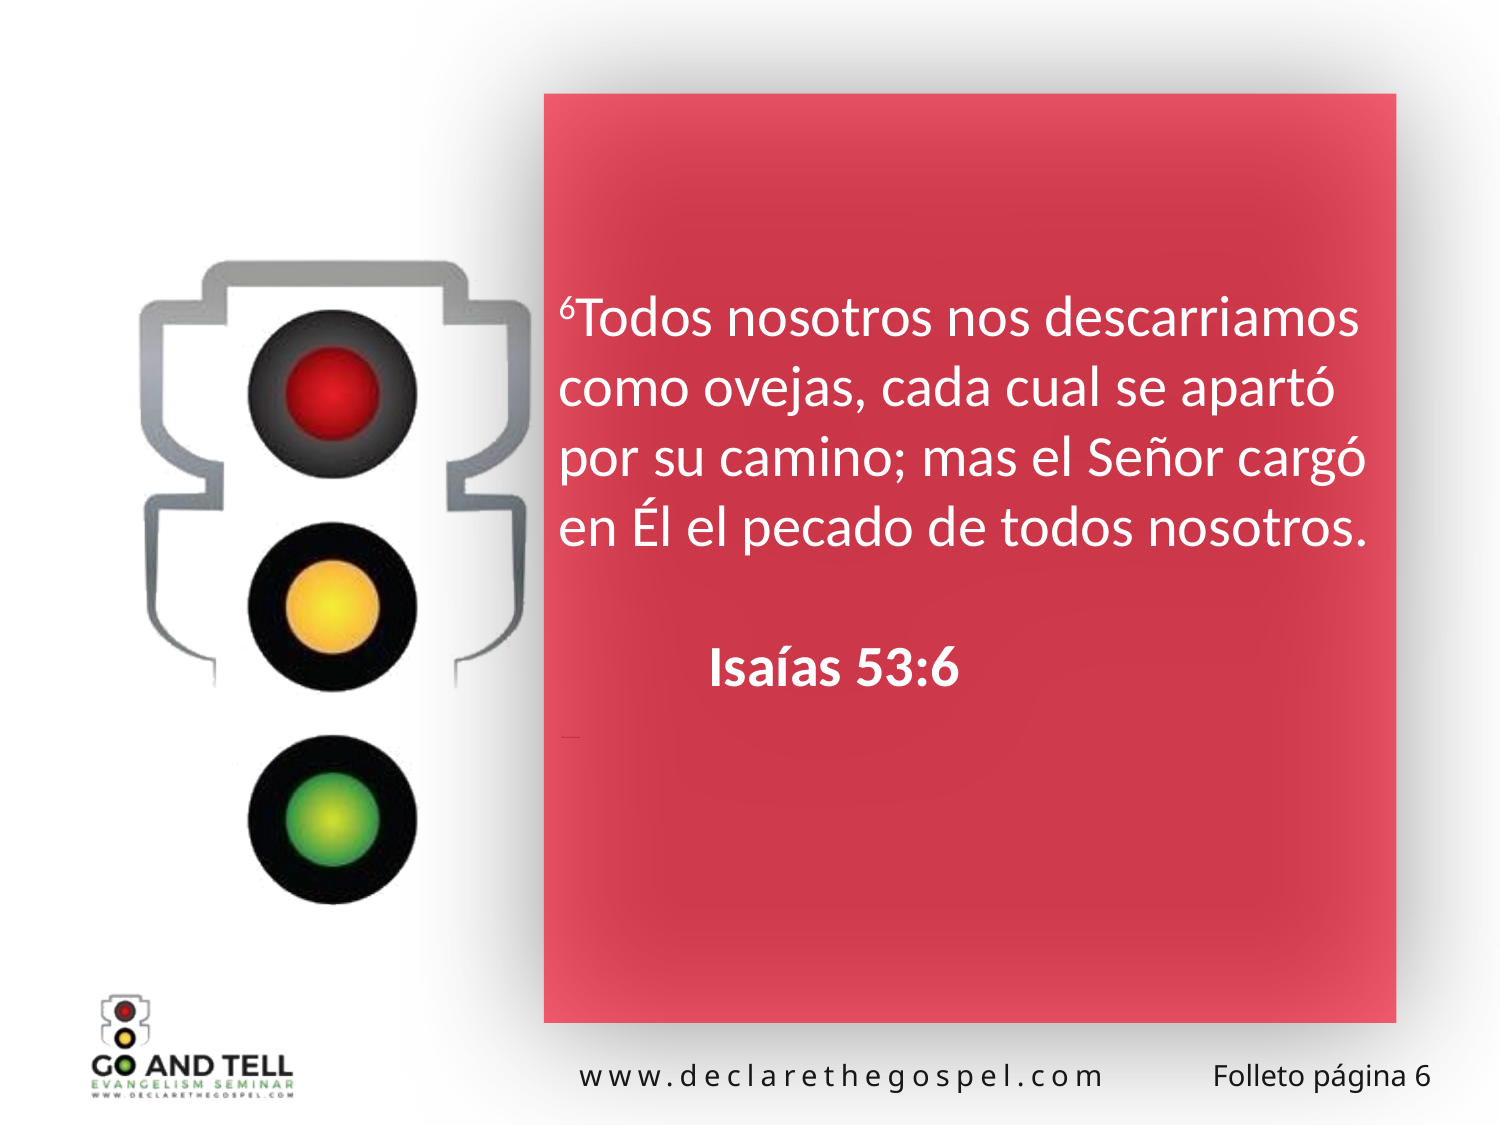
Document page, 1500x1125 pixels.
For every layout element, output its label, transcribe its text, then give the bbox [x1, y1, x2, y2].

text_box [49, 154, 631, 928]
text_box www.declarethegospel.com [497, 1049, 1118, 1100]
text_box Folleto página 6 [1156, 1049, 1488, 1100]
text_box 6Todos nosotros nos descarriamos como ovejas, cada cual se apartó por su camino; mas el Señor cargó en Él el pecado de todos nosotros. Isaías 53:6 [543, 93, 1397, 1024]
picture [71, 981, 314, 1111]
